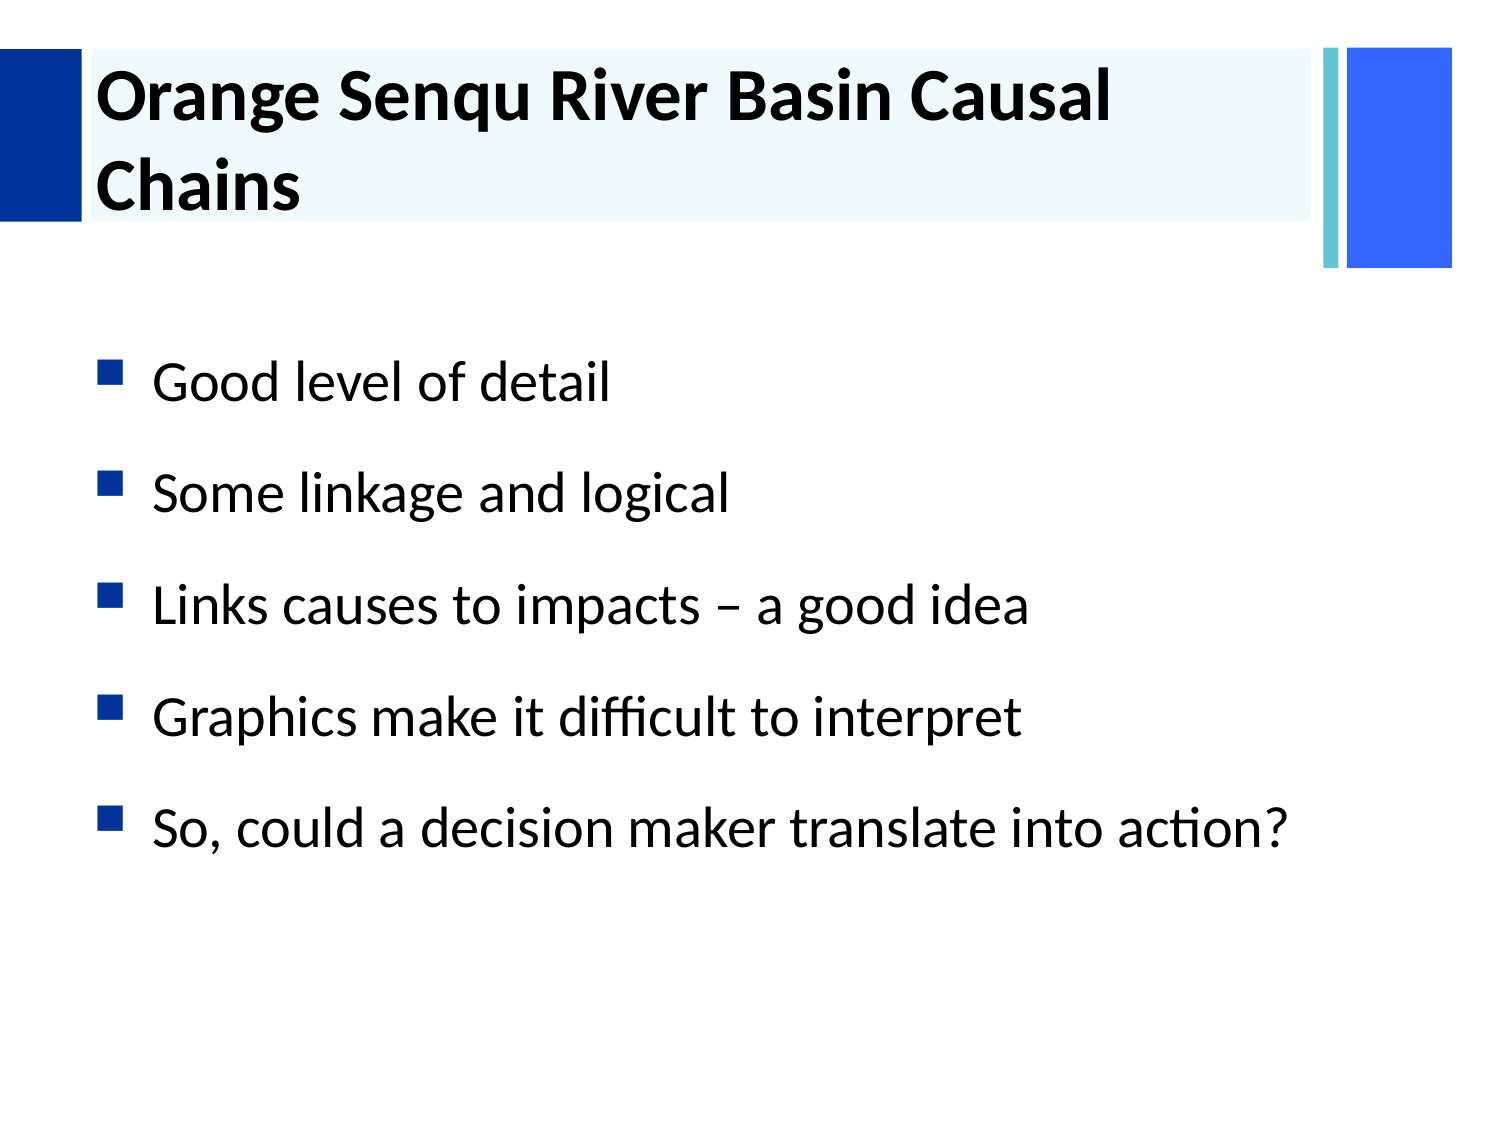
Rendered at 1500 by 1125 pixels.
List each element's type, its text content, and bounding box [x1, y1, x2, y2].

title Orange Senqu River Basin Causal Chains [81, 51, 1322, 220]
text_box Good level of detail Some linkage and logical Links causes to impacts – a good idea Graphics make it difficult to interpret So, could a decision maker translate into action? [79, 335, 1430, 888]
